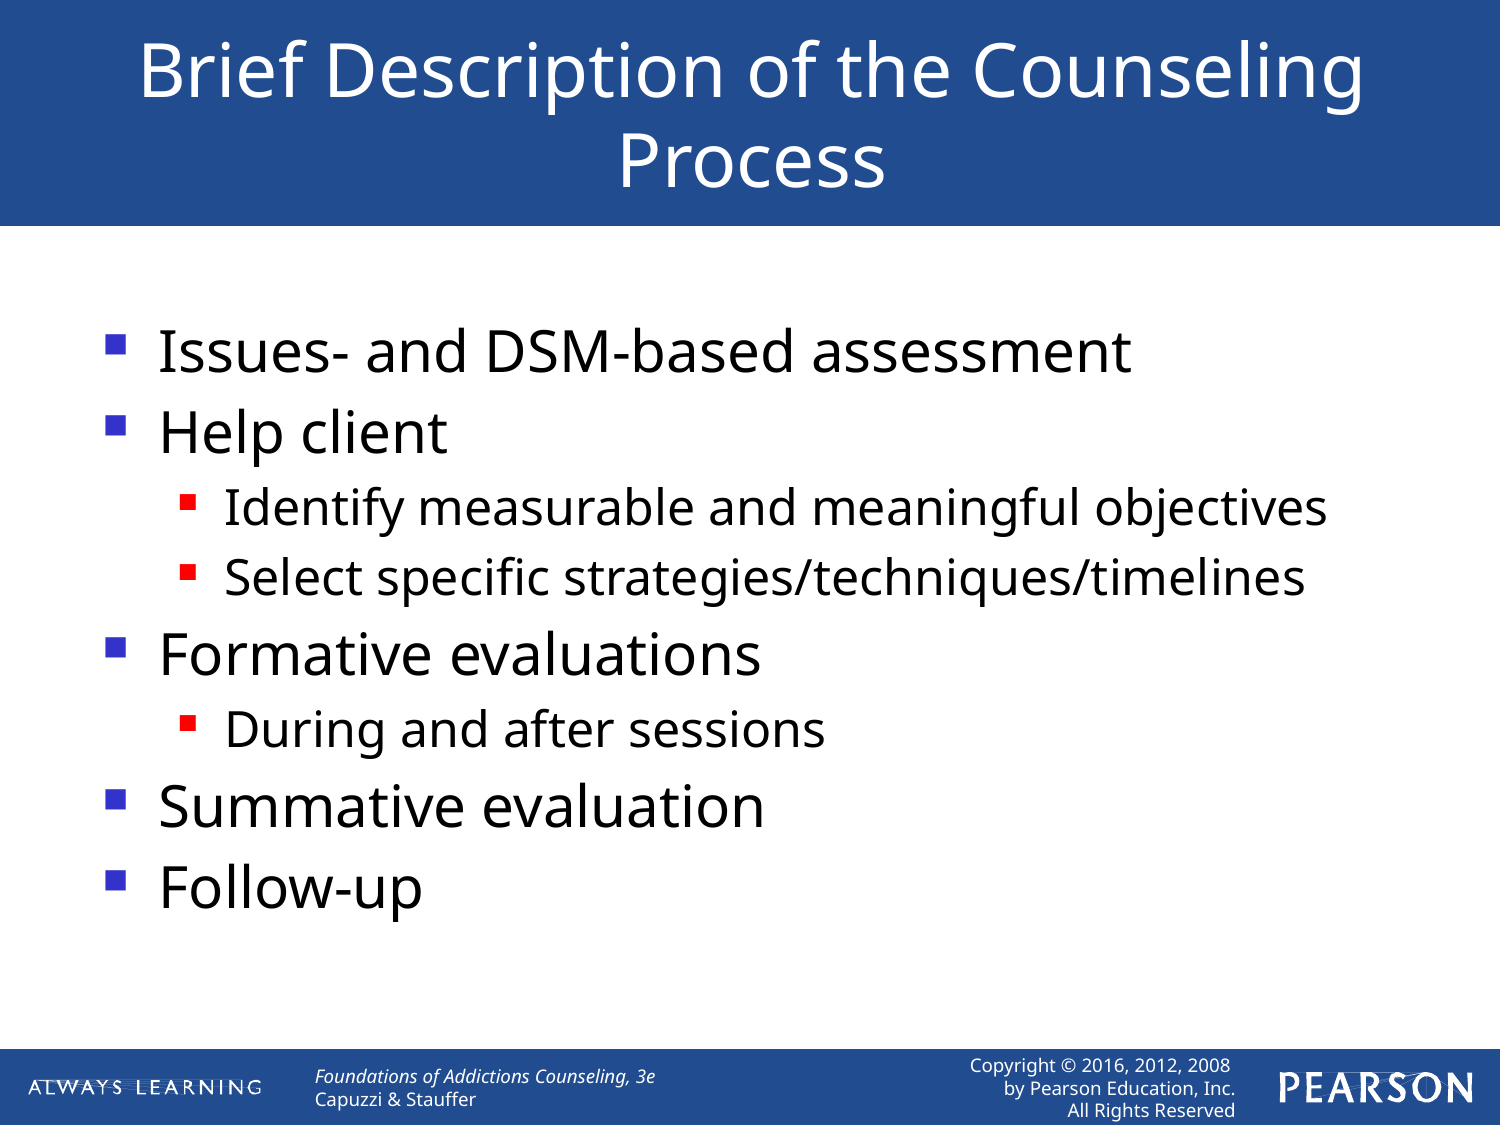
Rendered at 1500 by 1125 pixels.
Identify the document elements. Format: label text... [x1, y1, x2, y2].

picture [1249, 1049, 1500, 1125]
text_box Foundations of Addictions Counseling, 3e Capuzzi & Stauffer [299, 1049, 737, 1125]
text_box Issues- and DSM-based assessment Help client Identify measurable and meaningful objectives Select specific strategies/techniques/timelines Formative evaluations During and after sessions Summative evaluation Follow-up [87, 306, 1469, 1038]
picture [0, 1049, 290, 1125]
text_box Copyright © 2016, 2012, 2008 by Pearson Education, Inc. All Rights Reserved [737, 1049, 1248, 1125]
text_box [290, 1049, 299, 1125]
title Brief Description of the Counseling Process [0, 0, 1500, 226]
